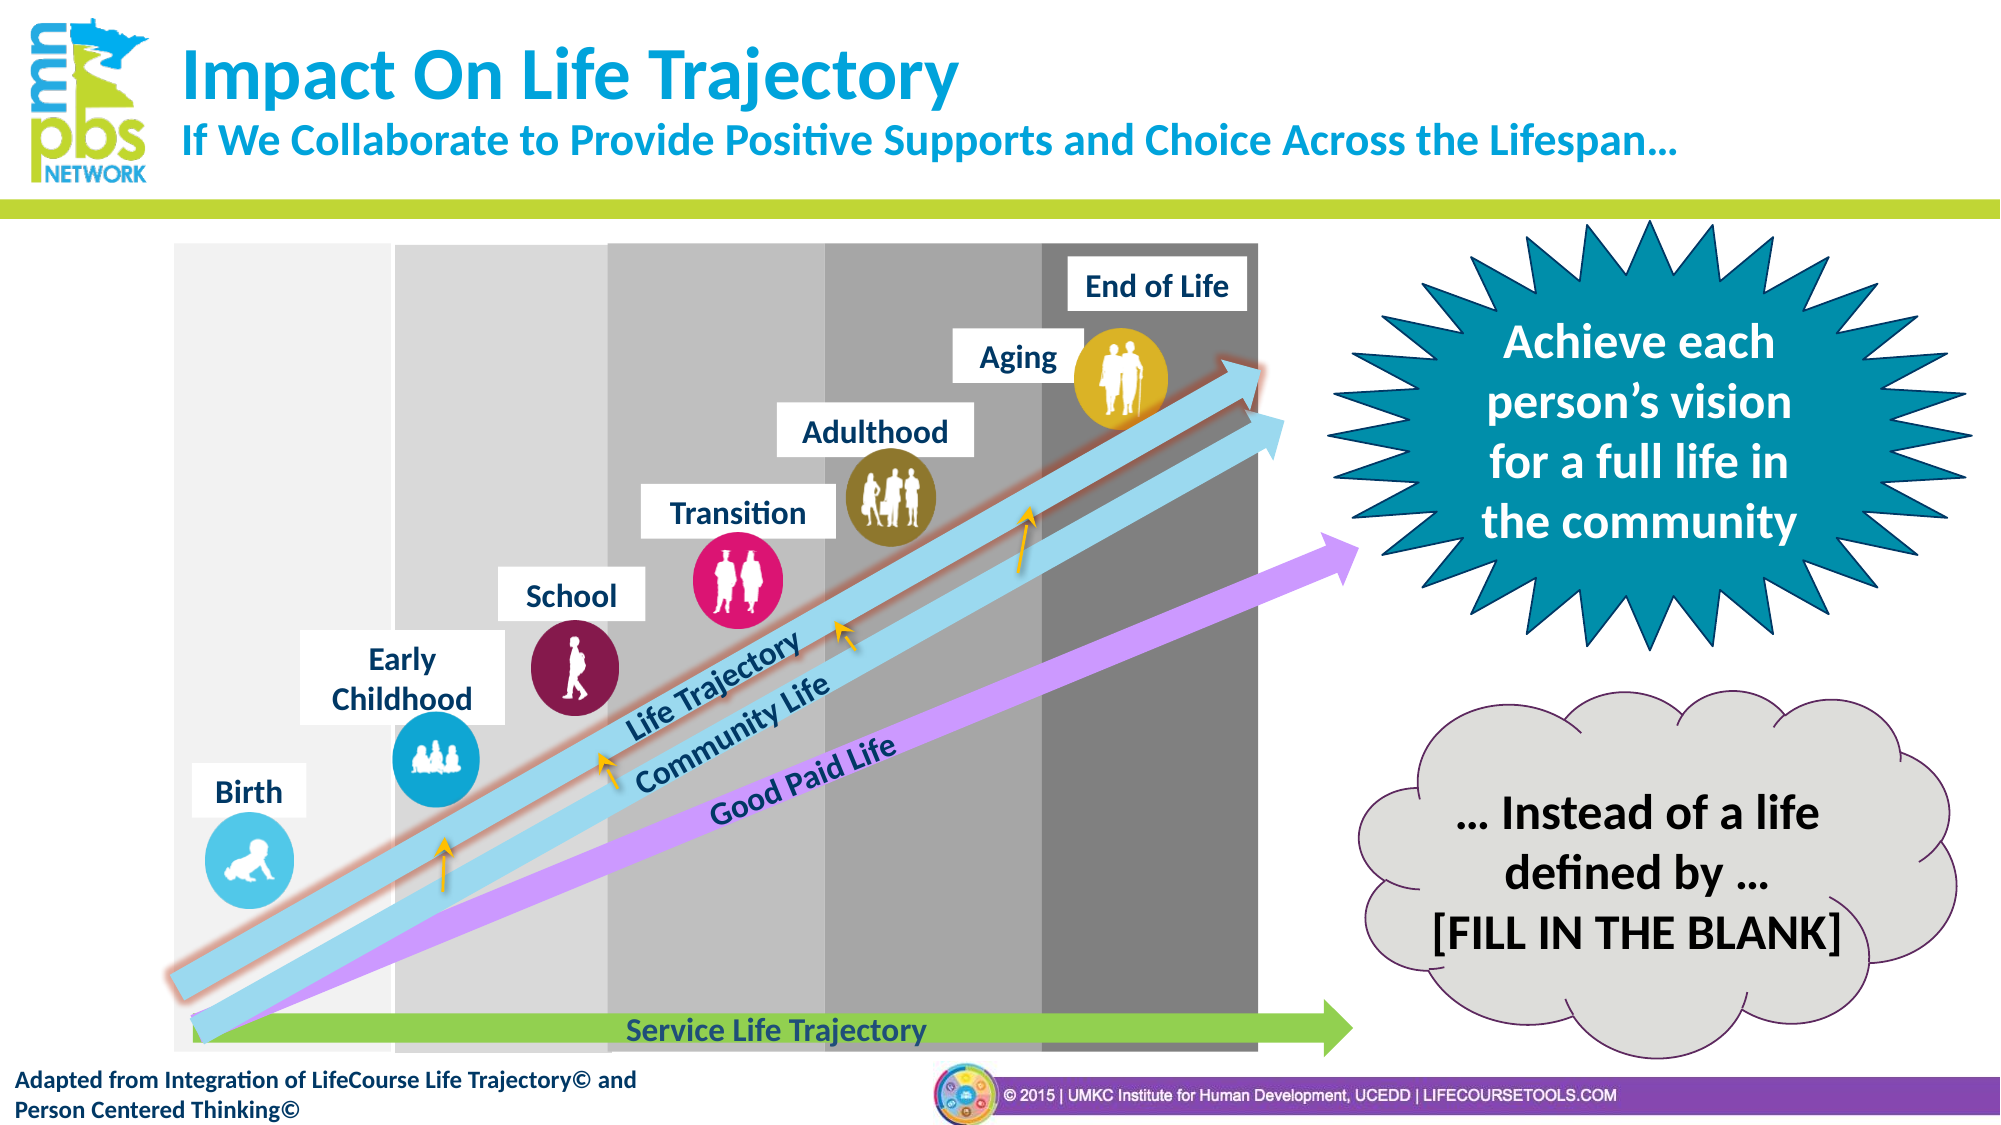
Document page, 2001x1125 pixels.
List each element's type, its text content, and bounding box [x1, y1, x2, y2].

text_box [442, 505, 1031, 893]
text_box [116, 220, 1973, 1058]
picture [932, 1061, 2000, 1125]
text_box Adapted from Integration of LifeCourse Life Trajectory© and Person Centered Thinking© [0, 1056, 1168, 1125]
title Impact On Life Trajectory If We Collaborate to Provide Positive Supports and Choice Across the Lifespan… [166, 25, 1834, 176]
picture [28, 16, 152, 184]
